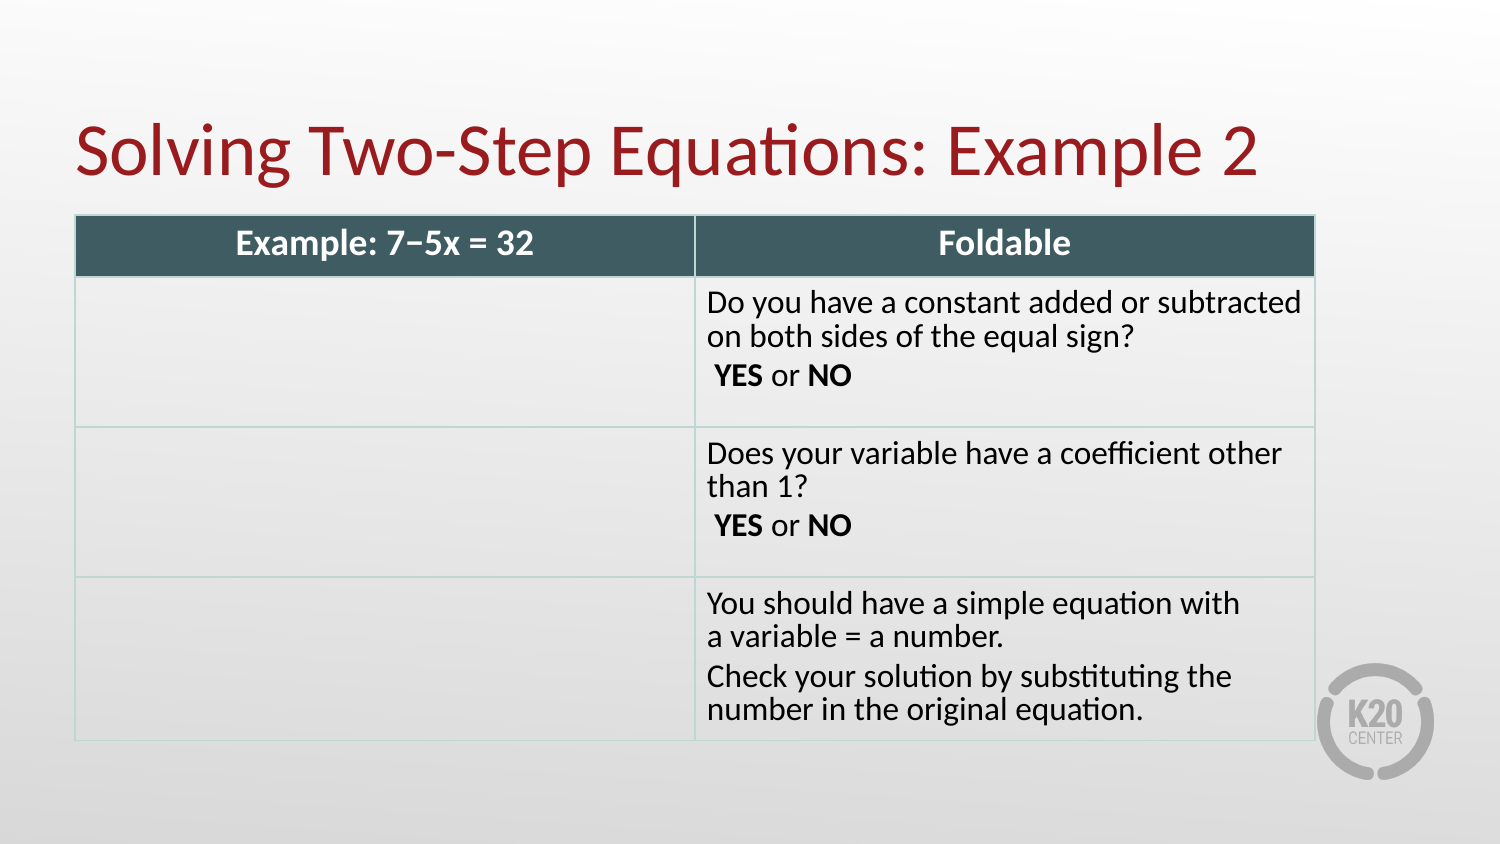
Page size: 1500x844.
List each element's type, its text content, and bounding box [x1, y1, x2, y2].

table_cell Does your variable have a coefficient other than 1? YES or NO [696, 428, 1314, 576]
table_header Foldable [696, 216, 1314, 276]
table_header Example: 7−5x = 32 [76, 216, 694, 276]
picture [1300, 646, 1451, 797]
title Solving Two-Step Equations: Example 2 [75, 50, 1425, 191]
table_cell You should have a simple equation with a variable = a number. Check your solution by substituting the number in the original equation. [696, 578, 1314, 740]
table_cell [76, 278, 694, 426]
table_cell [76, 578, 694, 740]
table_cell [76, 428, 694, 576]
table_cell Do you have a constant added or subtracted on both sides of the equal sign? YES or NO [696, 278, 1314, 426]
